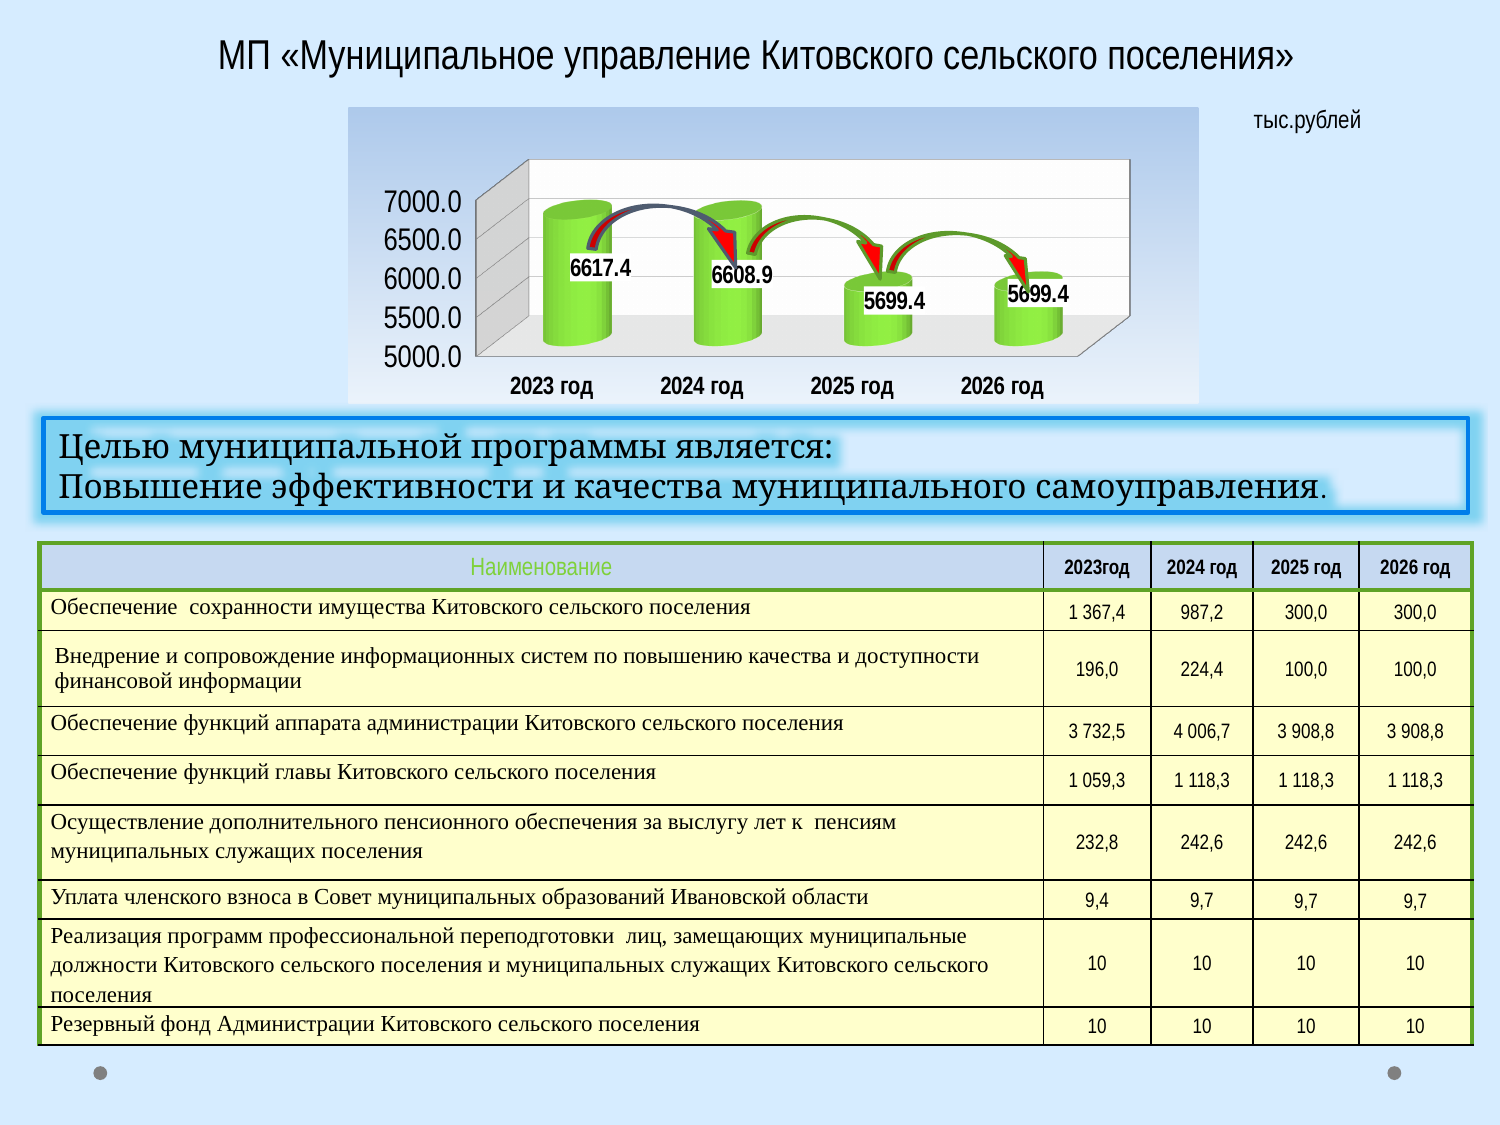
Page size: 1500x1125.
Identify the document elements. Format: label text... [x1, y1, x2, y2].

table_cell 300,0 [1254, 592, 1358, 623]
table_cell 242,6 [1254, 829, 1358, 879]
table_cell Уплата членского взноса в Совет муниципальных образований Ивановской области [42, 881, 1043, 918]
table_header Наименование [42, 545, 1043, 588]
table_cell 9,4 [1044, 881, 1150, 918]
table_header 2025 год [1254, 545, 1358, 588]
chart [348, 107, 1199, 404]
table_cell 242,6 [1152, 829, 1252, 879]
table_cell 10 [1152, 920, 1252, 1006]
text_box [29, 625, 1483, 821]
table_cell 9,7 [1360, 881, 1470, 918]
table_cell Обеспечение сохранности имущества Китовского сельского поселения [42, 592, 1043, 623]
table_header 2026 год [1360, 545, 1470, 588]
text_box тыс.рублей [1223, 90, 1393, 147]
table_cell 232,8 [1044, 829, 1150, 879]
table_cell 10 [1254, 1008, 1358, 1044]
table_cell 10 [1360, 1008, 1470, 1044]
table_cell 10 [1360, 920, 1470, 1006]
table_cell 10 [1044, 1008, 1150, 1044]
table_cell 10 [1152, 1008, 1252, 1044]
table_header 2023год [1044, 545, 1150, 588]
table_cell Резервный фонд Администрации Китовского сельского поселения [42, 1008, 1043, 1044]
table_cell Осуществление дополнительного пенсионного обеспечения за выслугу лет к пенсиям муниципальных служащих поселения [42, 829, 1043, 879]
table_cell 1 367,4 [1044, 592, 1150, 623]
text_box Целью муниципальной программы является: Повышение эффективности и качества муниципального самоуправления. [43, 418, 1468, 513]
table_cell 9,7 [1254, 881, 1358, 918]
table_header 2024 год [1152, 545, 1252, 588]
table_cell Реализация программ профессиональной переподготовки лиц, замещающих муниципальные должности Китовского сельского поселения и муниципальных служащих Китовского сельского поселения [42, 920, 1043, 1006]
table_cell 242,6 [1360, 829, 1470, 879]
text_box МП «Муниципальное управление Китовского сельского поселения» [24, 20, 1488, 113]
table_cell 300,0 [1360, 592, 1470, 623]
table_cell 10 [1254, 920, 1358, 1006]
table_cell 9,7 [1152, 881, 1252, 918]
table_cell 10 [1044, 920, 1150, 1006]
table_cell 987,2 [1152, 592, 1252, 623]
